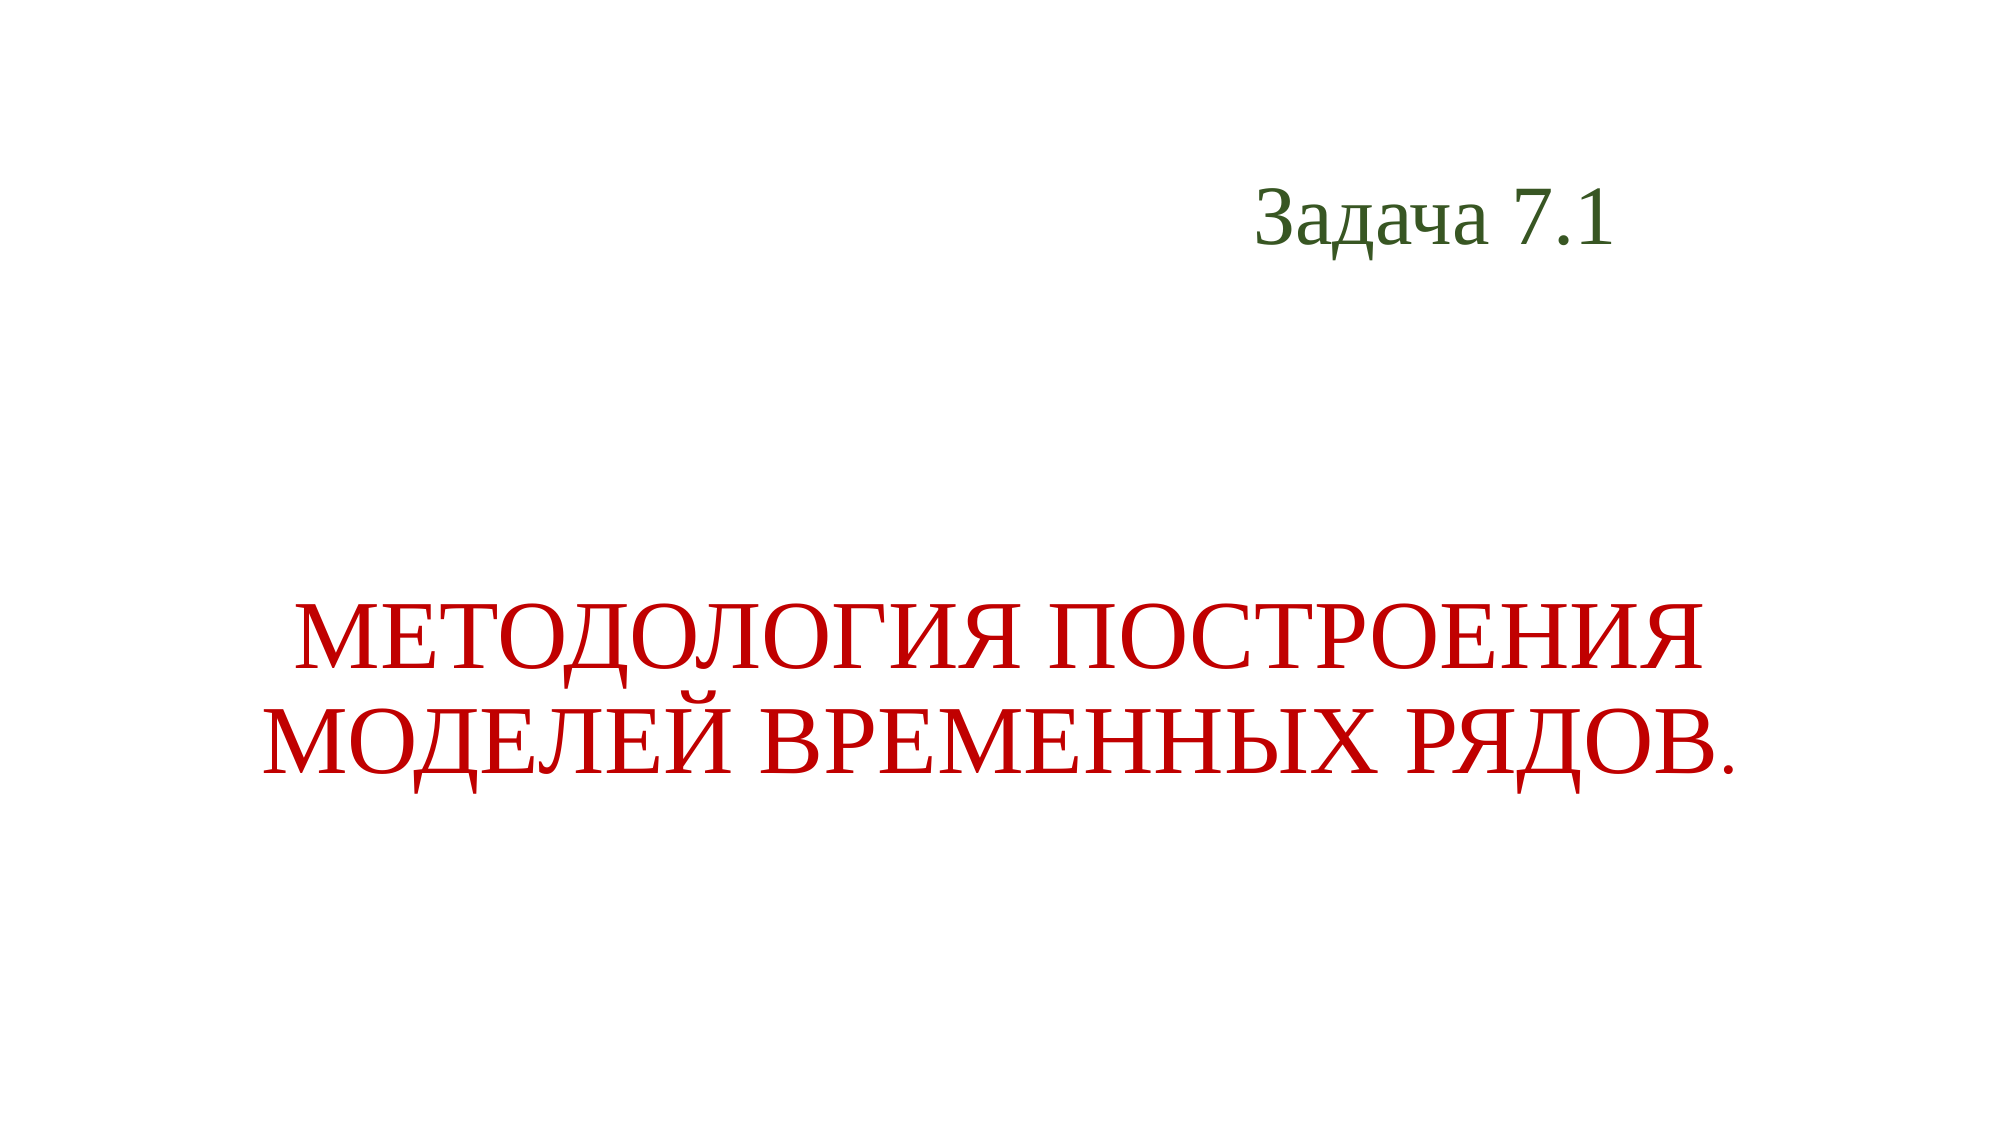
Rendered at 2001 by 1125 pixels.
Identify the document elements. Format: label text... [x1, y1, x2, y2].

text_box Задача 7.1 [1238, 152, 1732, 269]
title МЕТОДОЛОГИЯ ПОСТРОЕНИЯ МОДЕЛЕЙ ВРЕМЕННЫХ РЯДОВ. [220, 508, 1780, 803]
